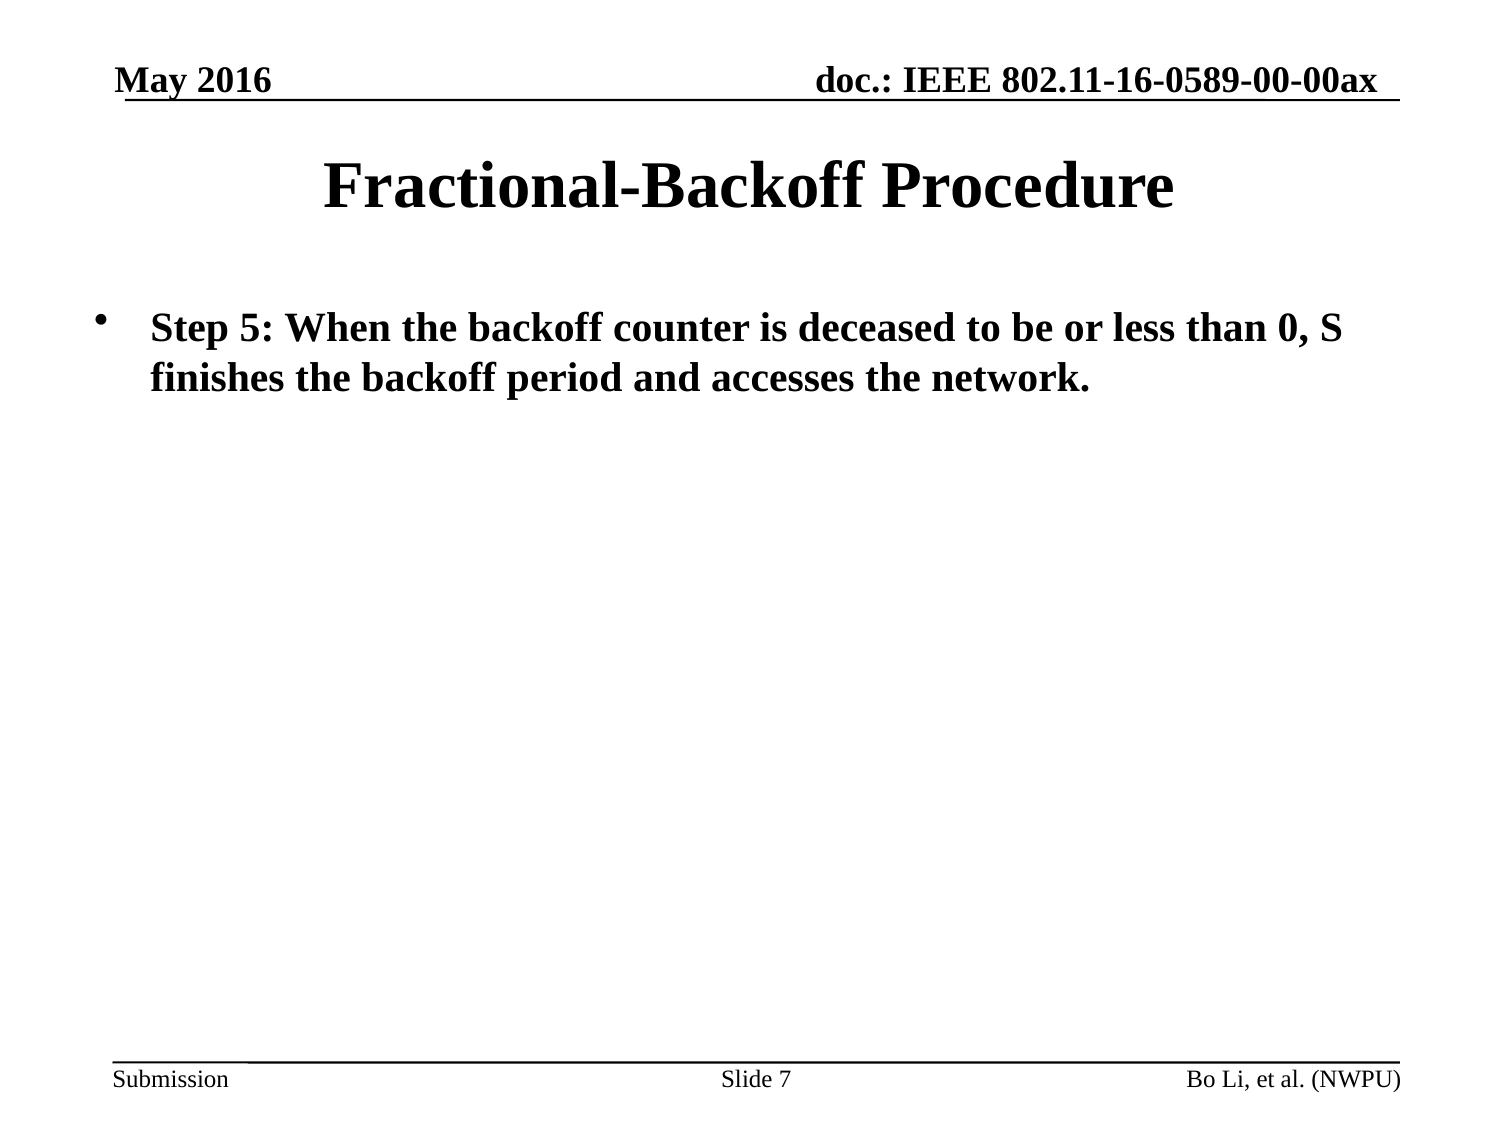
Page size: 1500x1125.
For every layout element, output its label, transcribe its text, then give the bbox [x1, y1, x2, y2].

footer Bo Li, et al. (NWPU) [1183, 1061, 1402, 1093]
slide_number Slide 7 [712, 1061, 800, 1093]
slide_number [114, 54, 274, 101]
list Step 5: When the backoff counter is deceased to be or less than 0, S finishes the backoff period and accesses the network. [78, 291, 1434, 1051]
title Fractional-Backoff Procedure [112, 93, 1388, 269]
